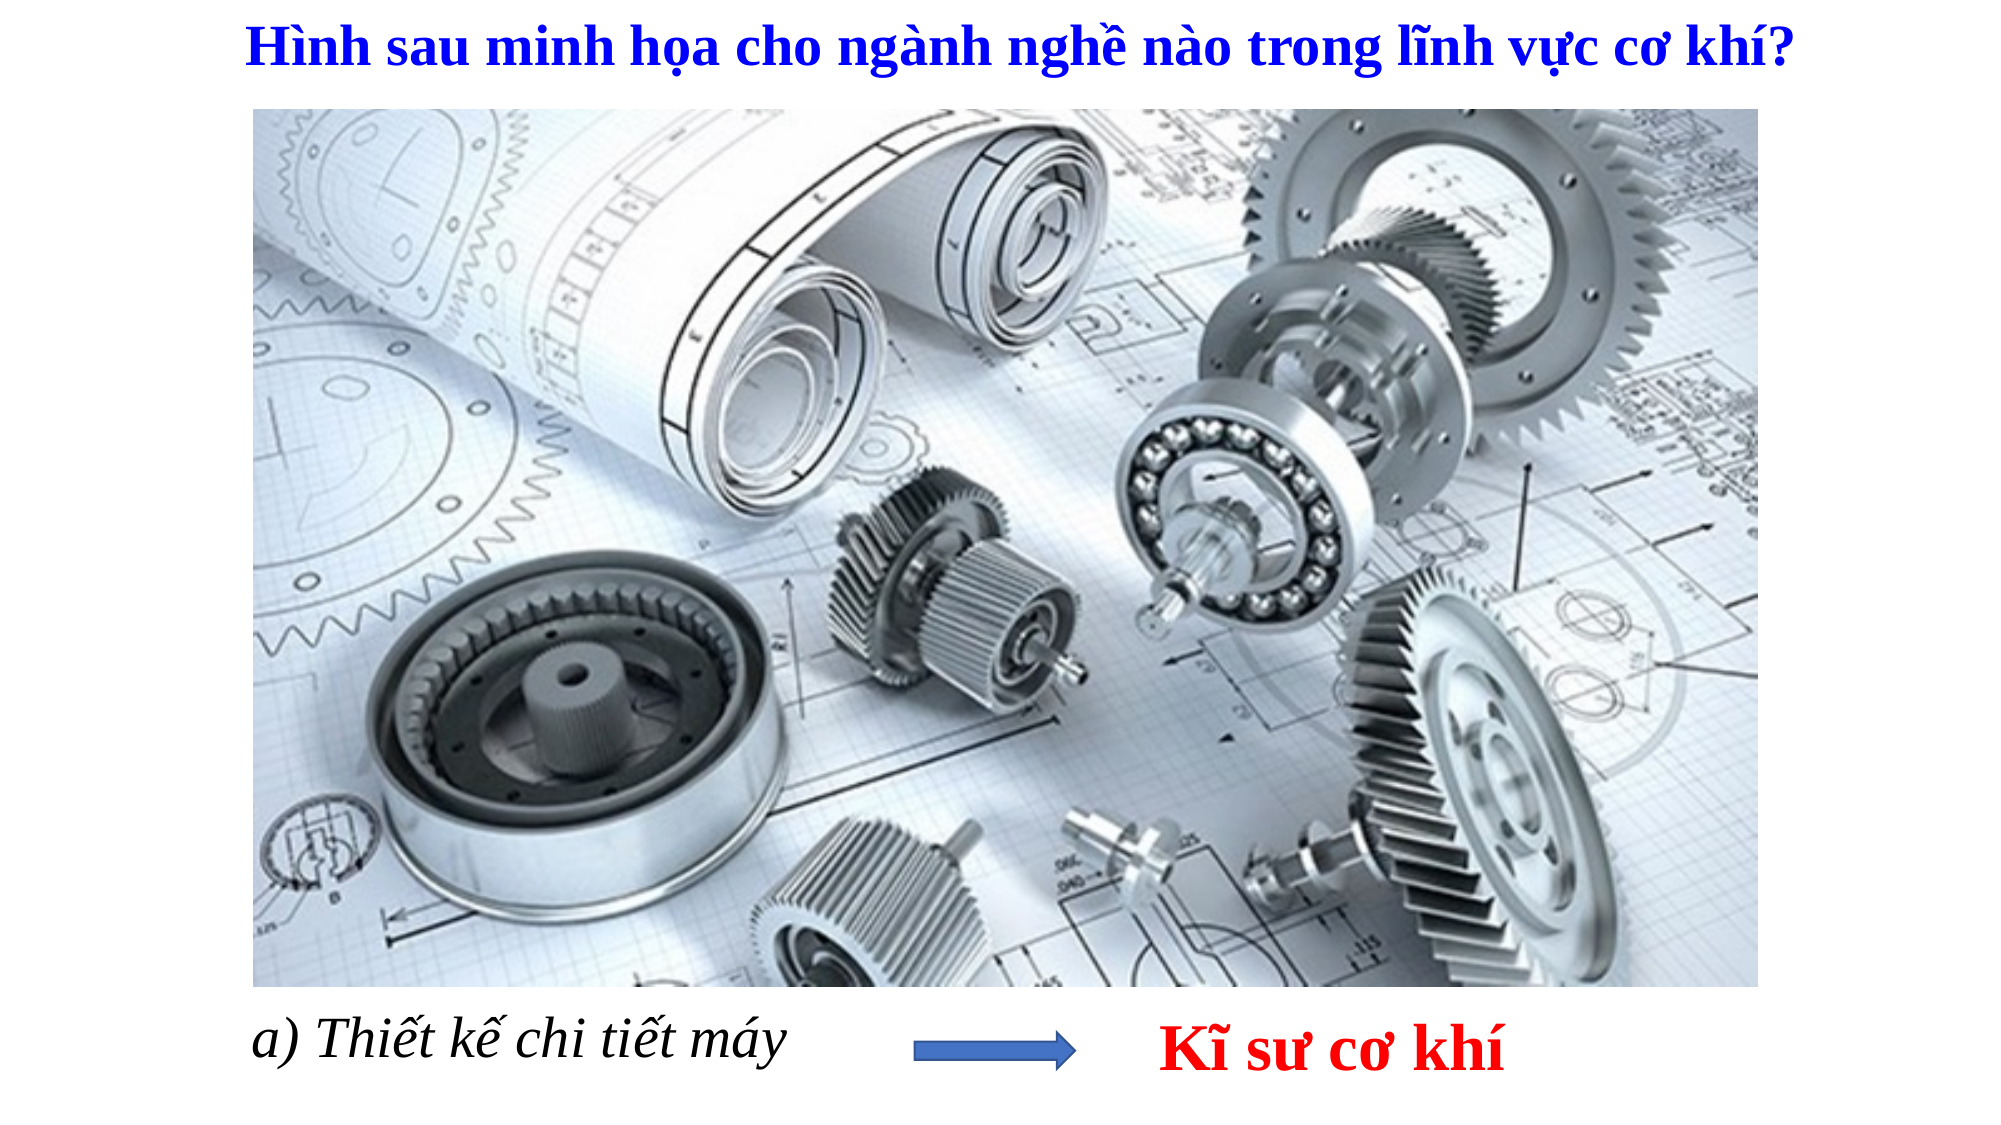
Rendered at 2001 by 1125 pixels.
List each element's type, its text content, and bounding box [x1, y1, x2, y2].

text_box Hình sau minh họa cho ngành nghề nào trong lĩnh vực cơ khí? [216, 0, 2000, 85]
picture [253, 109, 1758, 987]
text_box a) Thiết kế chi tiết máy [236, 992, 828, 1077]
text_box [913, 1029, 1077, 1072]
text_box Kĩ sư cơ khí [1127, 996, 1523, 1091]
